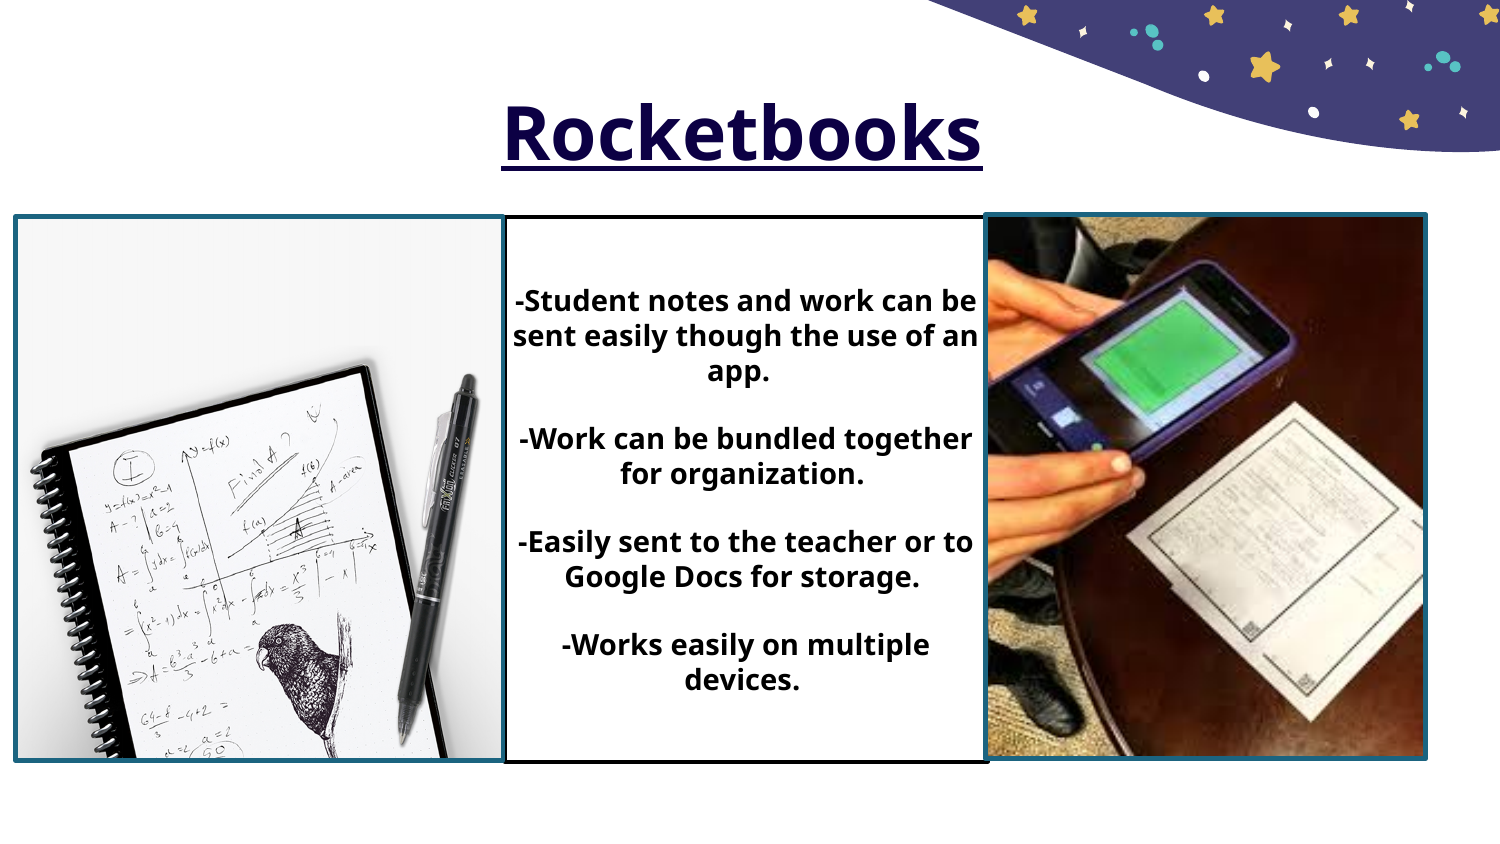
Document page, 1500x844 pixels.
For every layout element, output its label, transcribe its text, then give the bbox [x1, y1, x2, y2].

list -Student notes and work can be sent easily though the use of an app. -Work can be bundled together for organization. -Easily sent to the teacher or to Google Docs for storage. -Works easily on multiple devices. [505, 216, 983, 762]
title Rocketbooks [293, 85, 1192, 180]
picture [987, 216, 1424, 757]
picture [17, 218, 501, 759]
